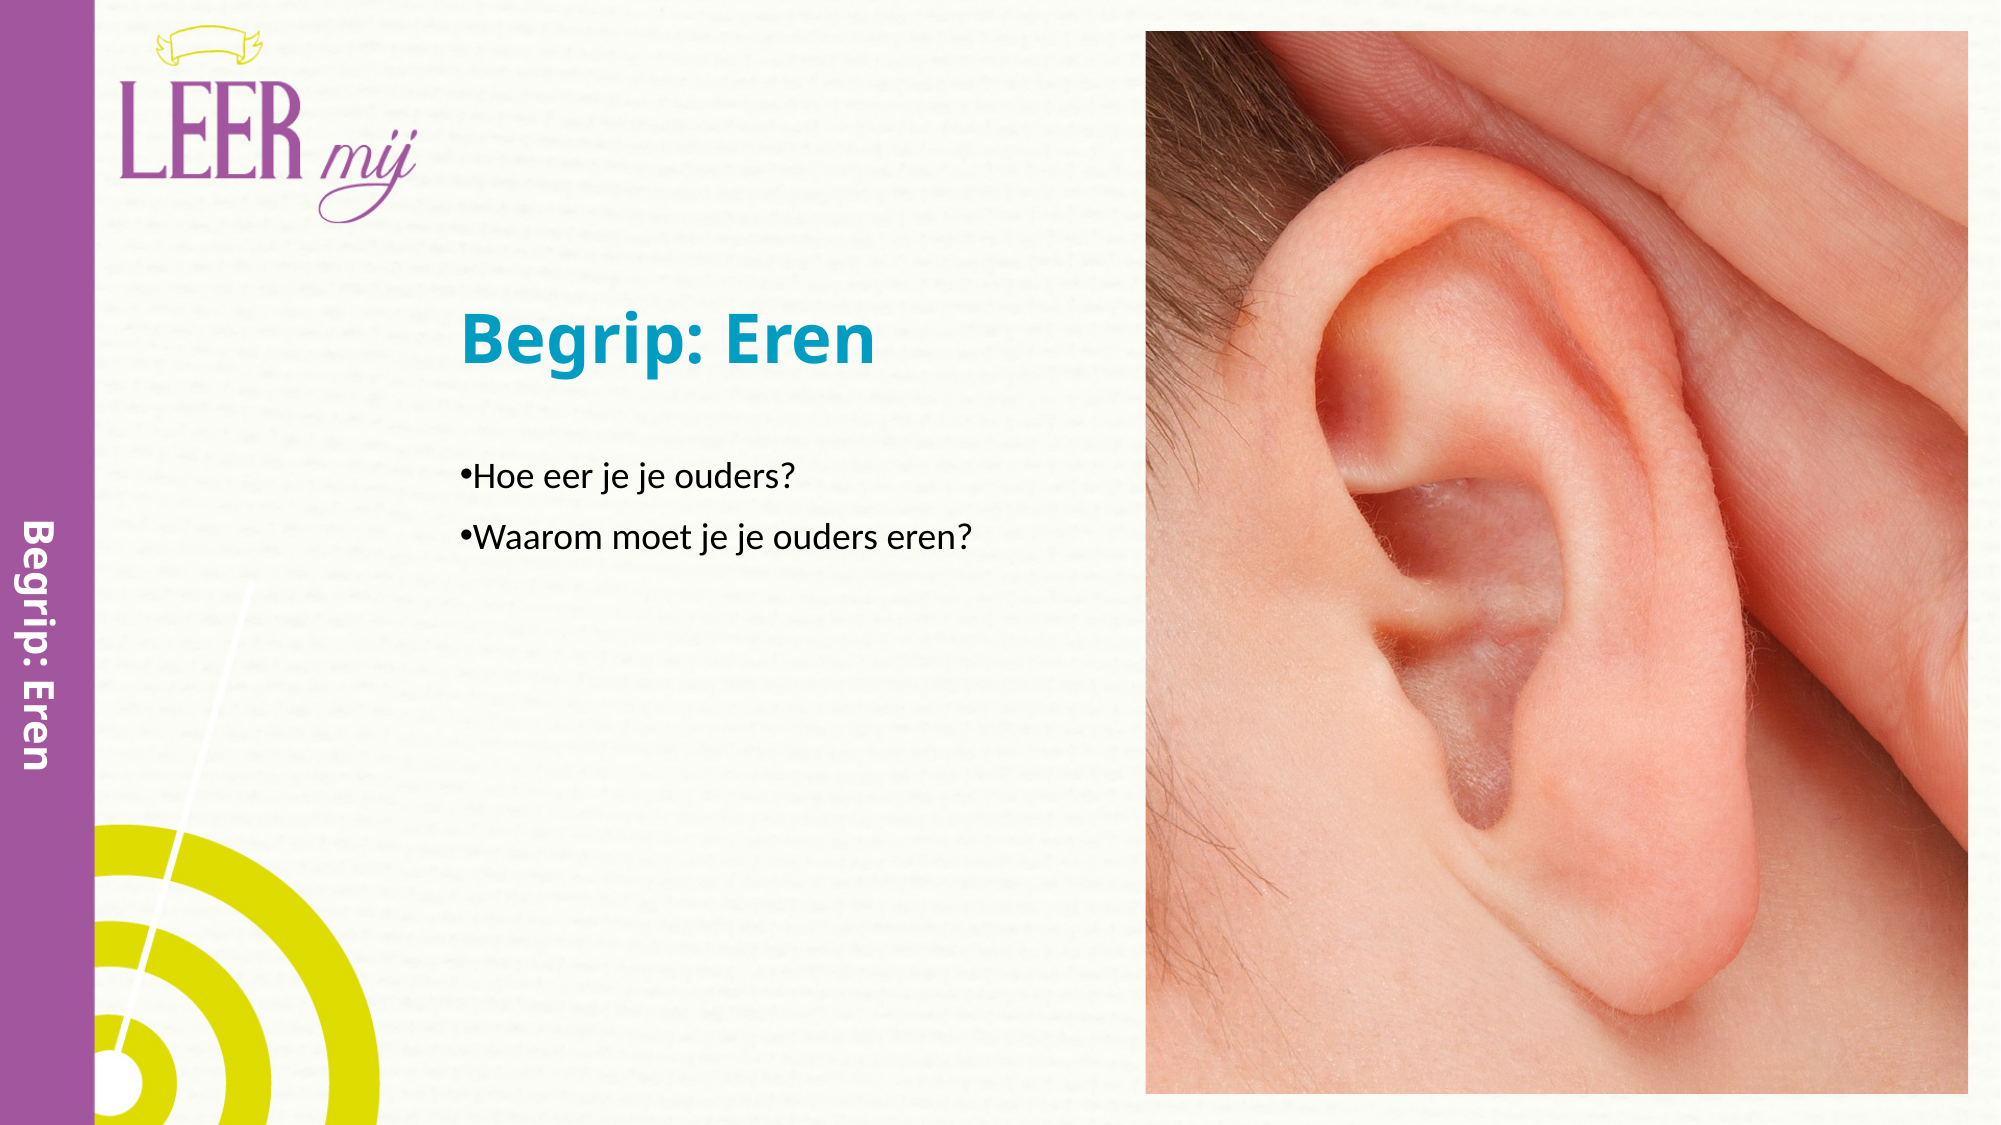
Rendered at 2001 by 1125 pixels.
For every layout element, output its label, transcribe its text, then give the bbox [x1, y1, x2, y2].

title Begrip: Eren [444, 229, 1102, 386]
list Begrip: Eren [7, 503, 89, 1094]
picture [0, 0, 2001, 1125]
list Hoe eer je je ouders? Waarom moet je je ouders eren? [444, 448, 1105, 968]
